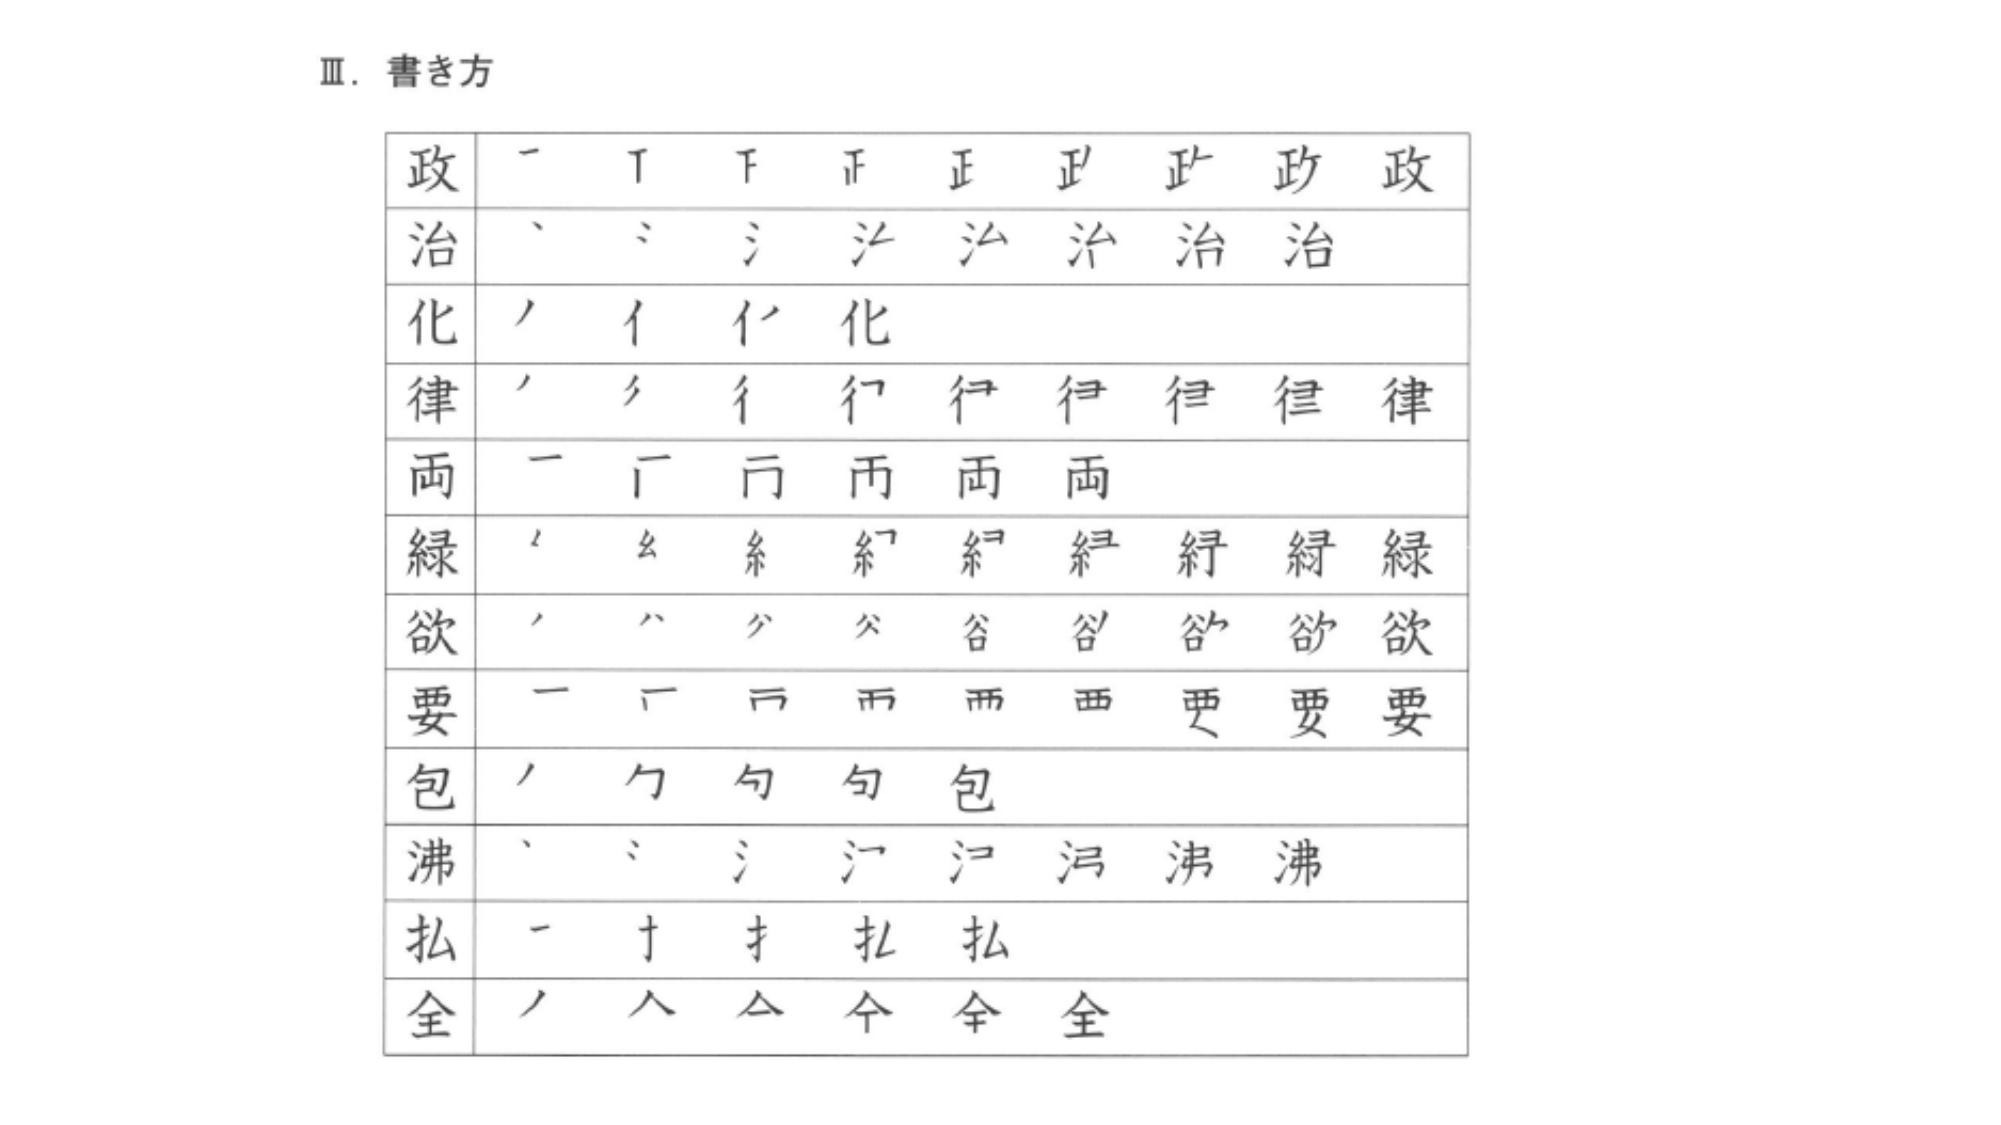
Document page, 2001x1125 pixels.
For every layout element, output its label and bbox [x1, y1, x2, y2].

picture [271, 33, 1544, 1092]
